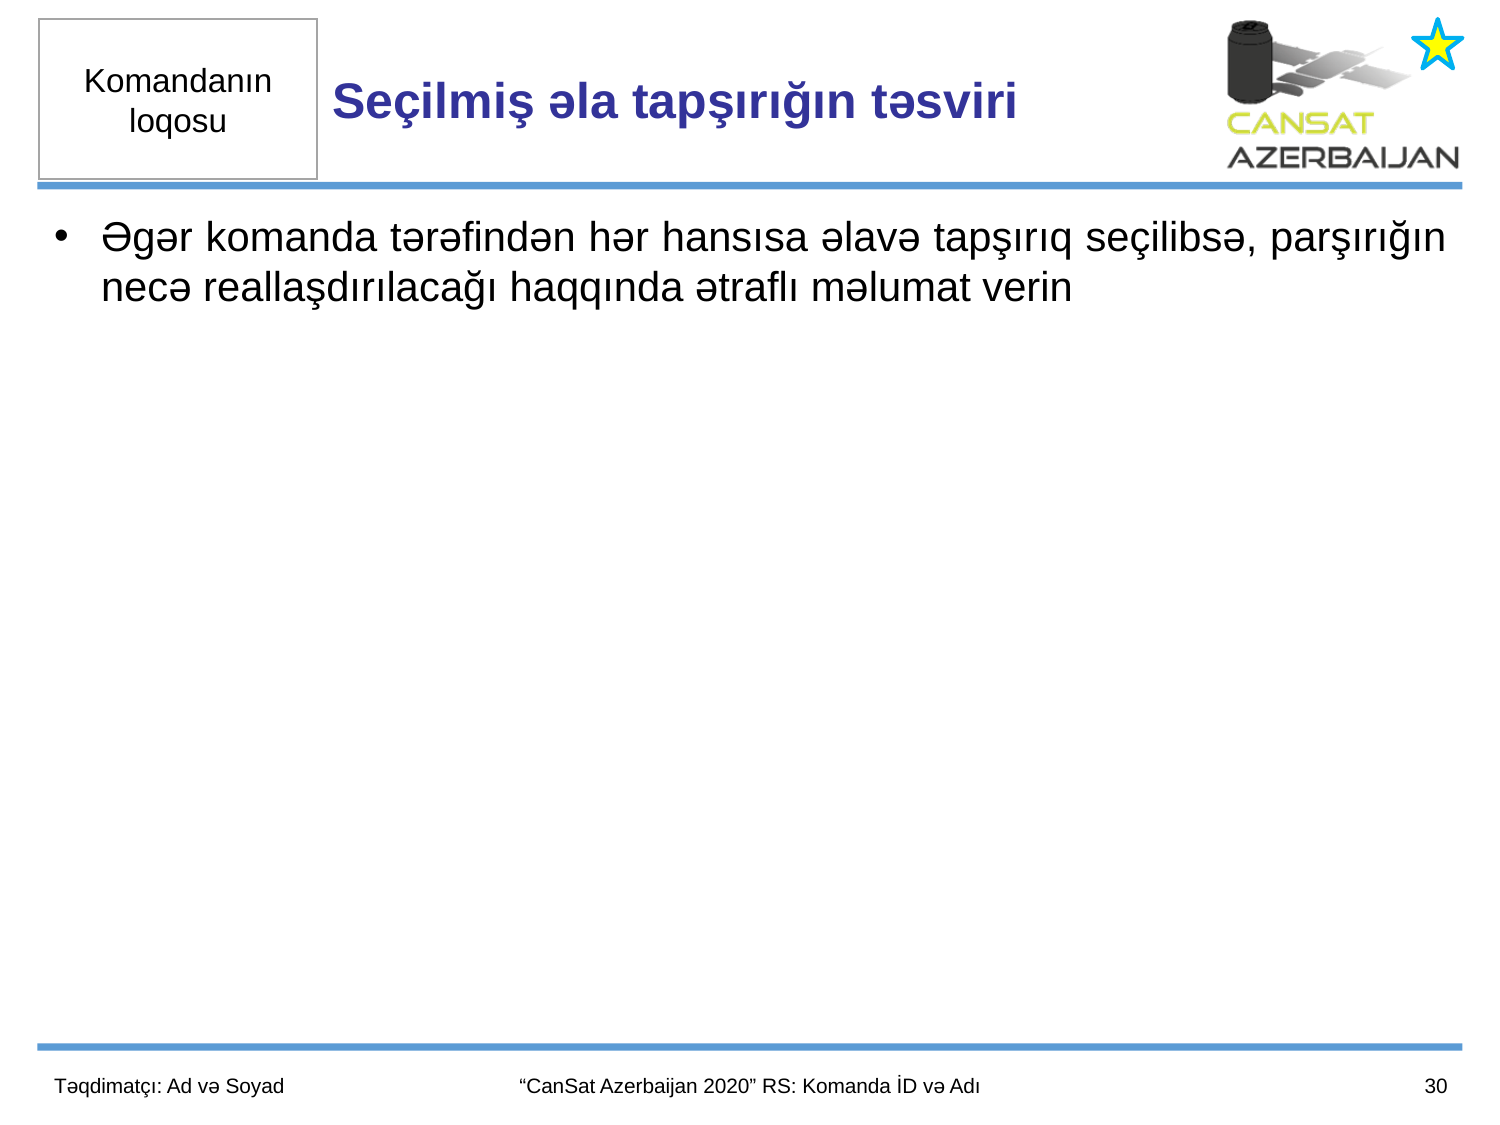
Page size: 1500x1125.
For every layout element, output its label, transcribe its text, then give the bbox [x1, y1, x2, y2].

text_box Seçilmiş əla tapşırığın təsviri [317, 19, 1218, 178]
footer “CanSat Azerbaijan 2020” RS: Komanda İD və Adı [398, 1055, 1103, 1115]
text_box Əgər komanda tərəfindən hər hansısa əlavə tapşırıq seçilibsə, parşırığın necə reallaşdırılacağı haqqında ətraflı məlumat verin [39, 202, 1463, 1025]
slide_number Təqdimatçı: Ad və Soyad [39, 1055, 398, 1115]
picture [1217, 5, 1463, 178]
slide_number 30 [1312, 1055, 1463, 1115]
text_box [1413, 19, 1463, 69]
